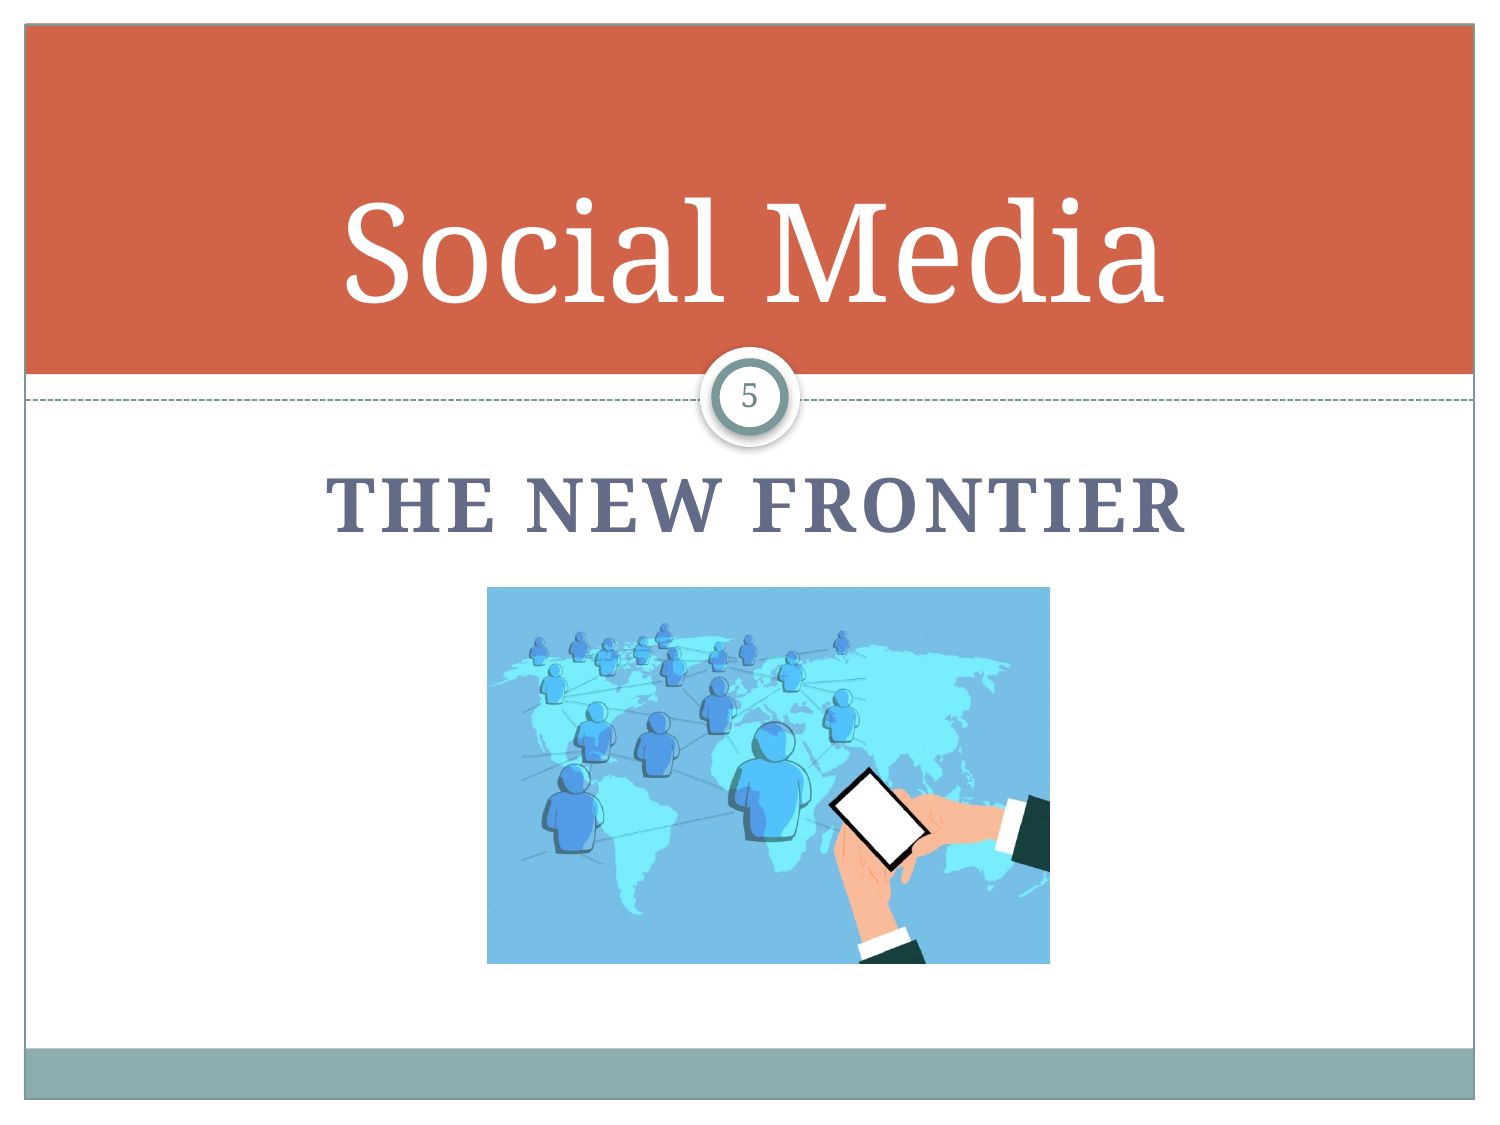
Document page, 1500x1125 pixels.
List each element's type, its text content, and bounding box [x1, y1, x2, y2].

list The New Frontier [224, 450, 1288, 963]
title Social Media [118, 87, 1394, 338]
picture [487, 587, 1051, 964]
slide_number 5 [712, 360, 788, 434]
